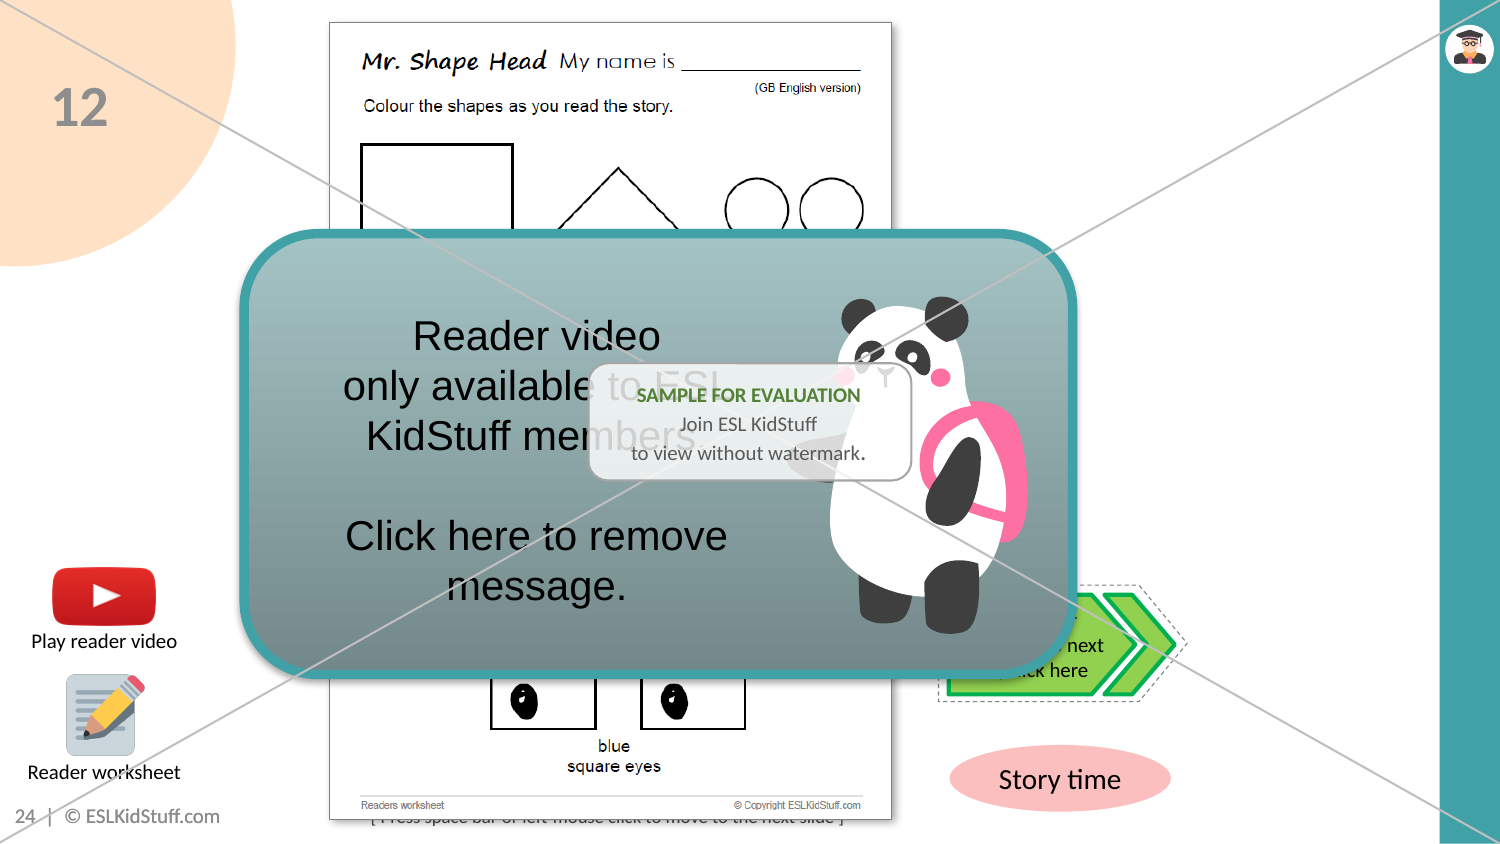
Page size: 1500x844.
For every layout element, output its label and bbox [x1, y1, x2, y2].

text_box [0, 0, 1500, 844]
